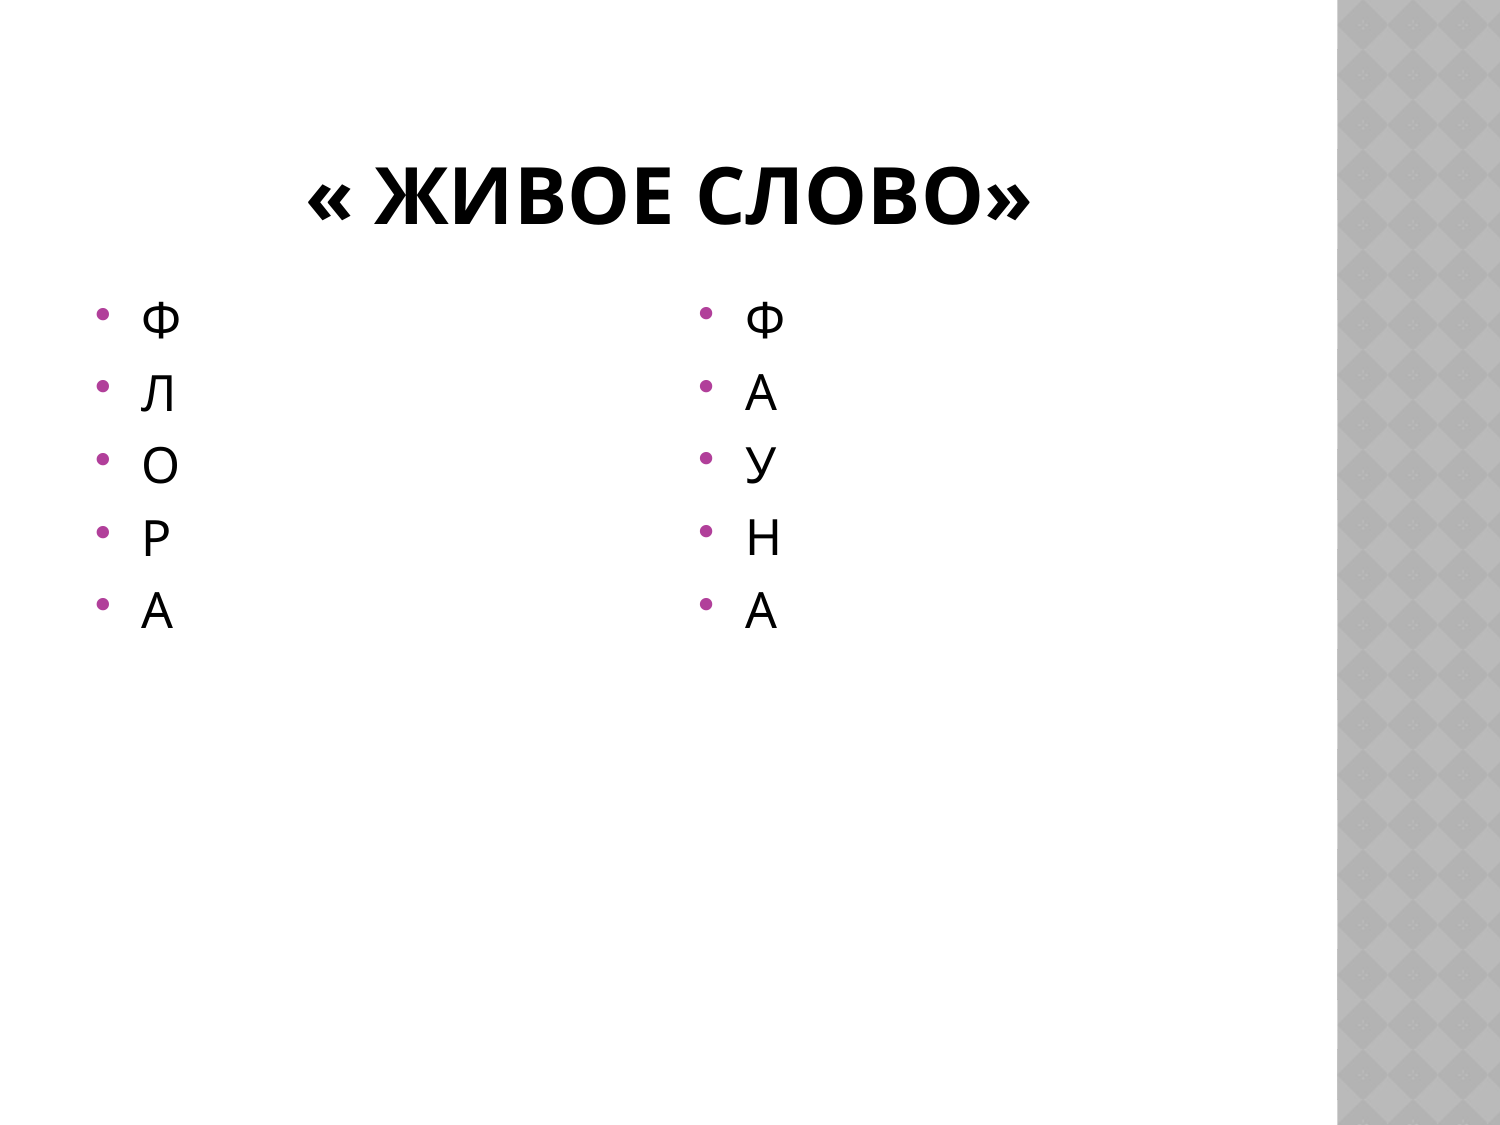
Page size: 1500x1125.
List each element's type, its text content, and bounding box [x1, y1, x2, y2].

title « живое слово» [75, 52, 1263, 240]
list Ф Л О Р А [82, 281, 660, 957]
list Ф А У Н А [685, 280, 1263, 956]
